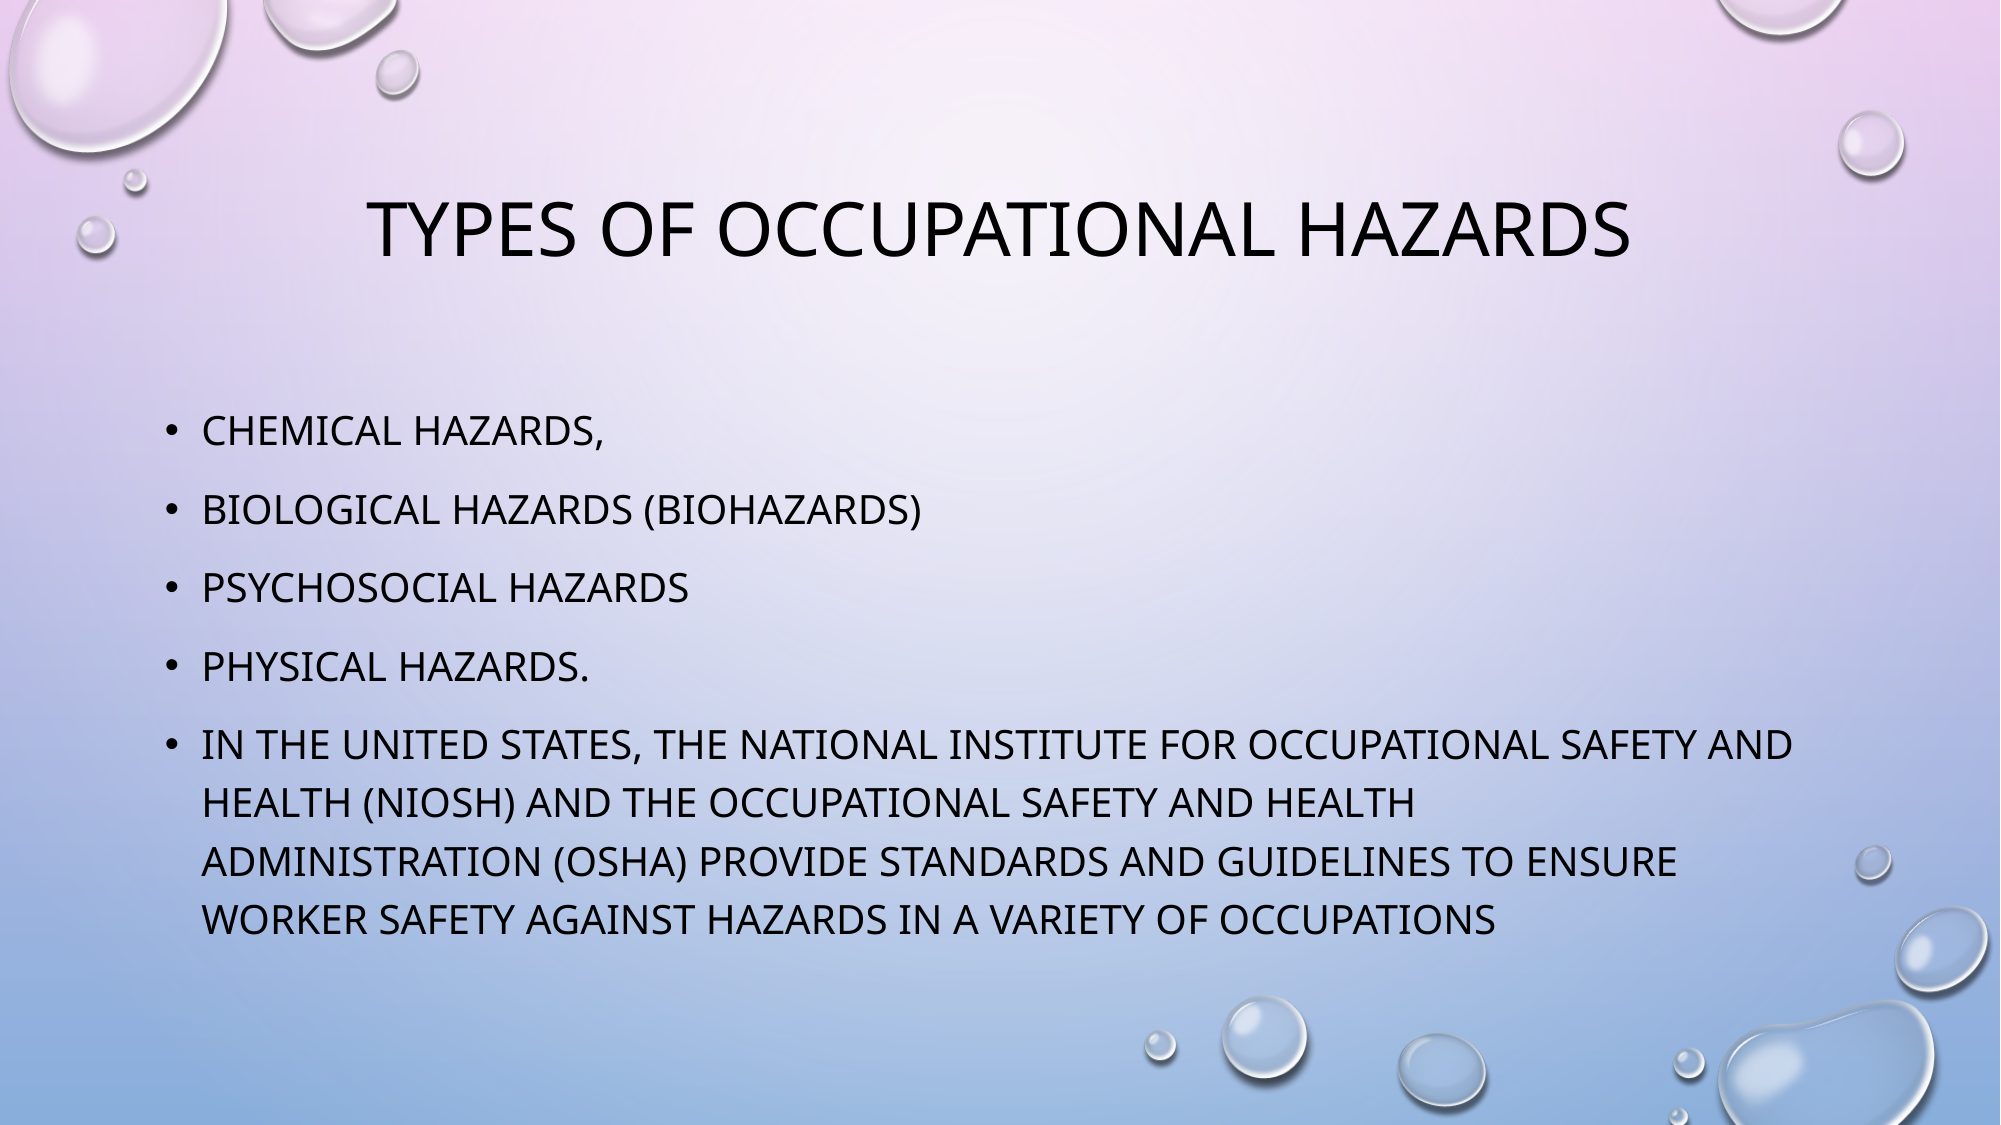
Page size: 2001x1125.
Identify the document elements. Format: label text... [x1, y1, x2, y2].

picture [0, 0, 2000, 1125]
list chemical hazards, biological hazards (biohazards) psychosocial hazards physical hazards. In the United States, the National Institute for Occupational Safety and Health (NIOSH) and the Occupational Safety and Health Administration (OSHA) provide standards and guidelines to ensure worker safety against hazards in a variety of occupations [149, 388, 1850, 950]
title types of Occupational hazards [149, 101, 1851, 364]
